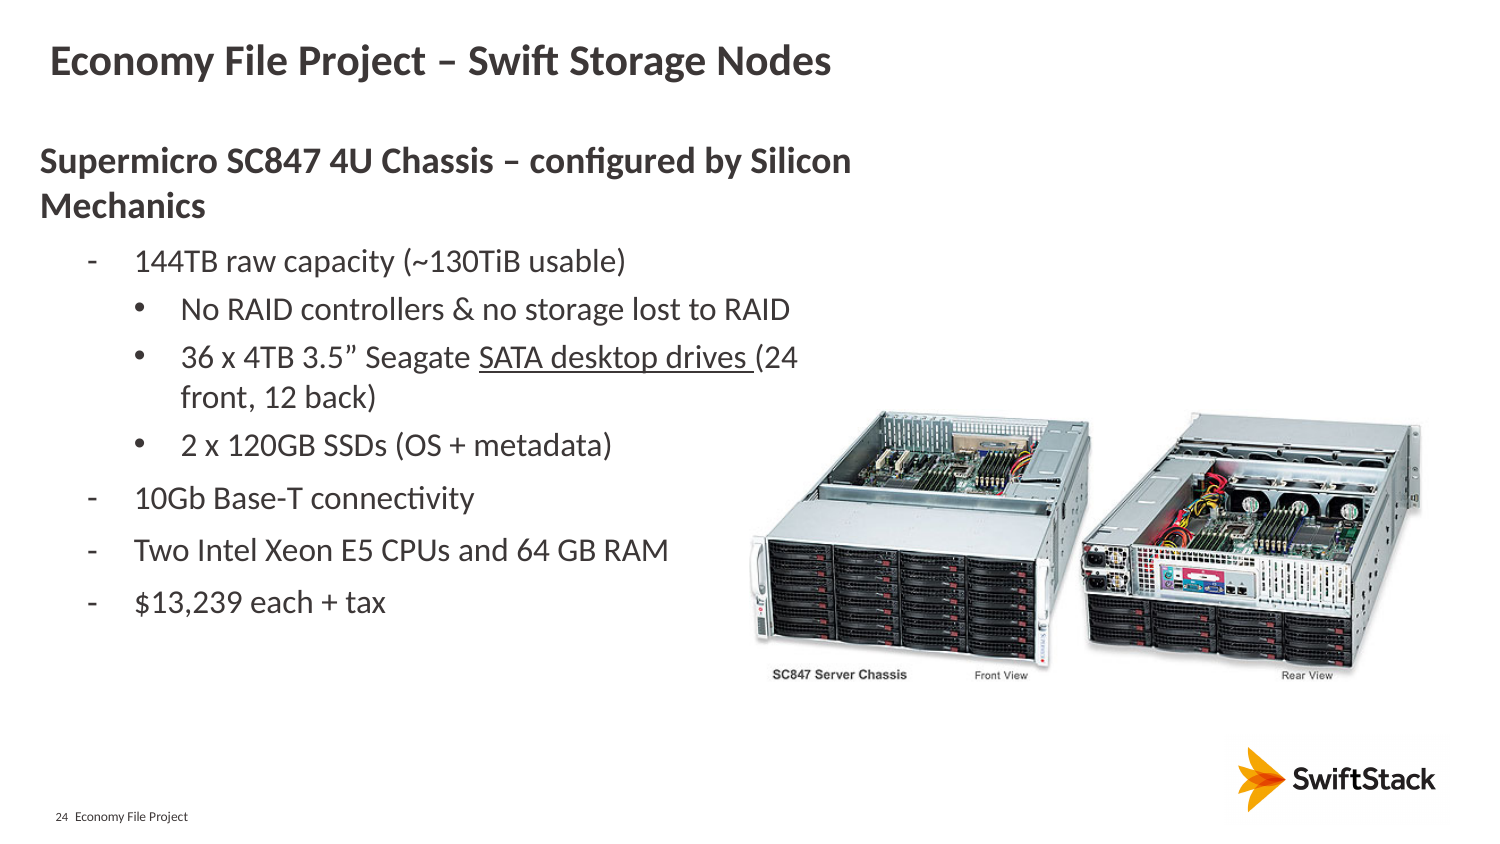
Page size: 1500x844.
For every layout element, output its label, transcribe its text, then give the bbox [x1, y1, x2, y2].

list Supermicro SC847 4U Chassis – configured by Silicon Mechanics 144TB raw capacity (~130TiB usable) No RAID controllers & no storage lost to RAID 36 x 4TB 3.5” Seagate SATA desktop drives (24 front, 12 back) 2 x 120GB SSDs (OS + metadata) 10Gb Base-T connectivity Two Intel Xeon E5 CPUs and 64 GB RAM $13,239 each + tax [39, 135, 863, 760]
picture [1224, 734, 1450, 825]
footer Economy File Project [75, 806, 1086, 826]
picture [749, 409, 1429, 685]
title Economy File Project – Swift Storage Nodes [49, 31, 1449, 82]
